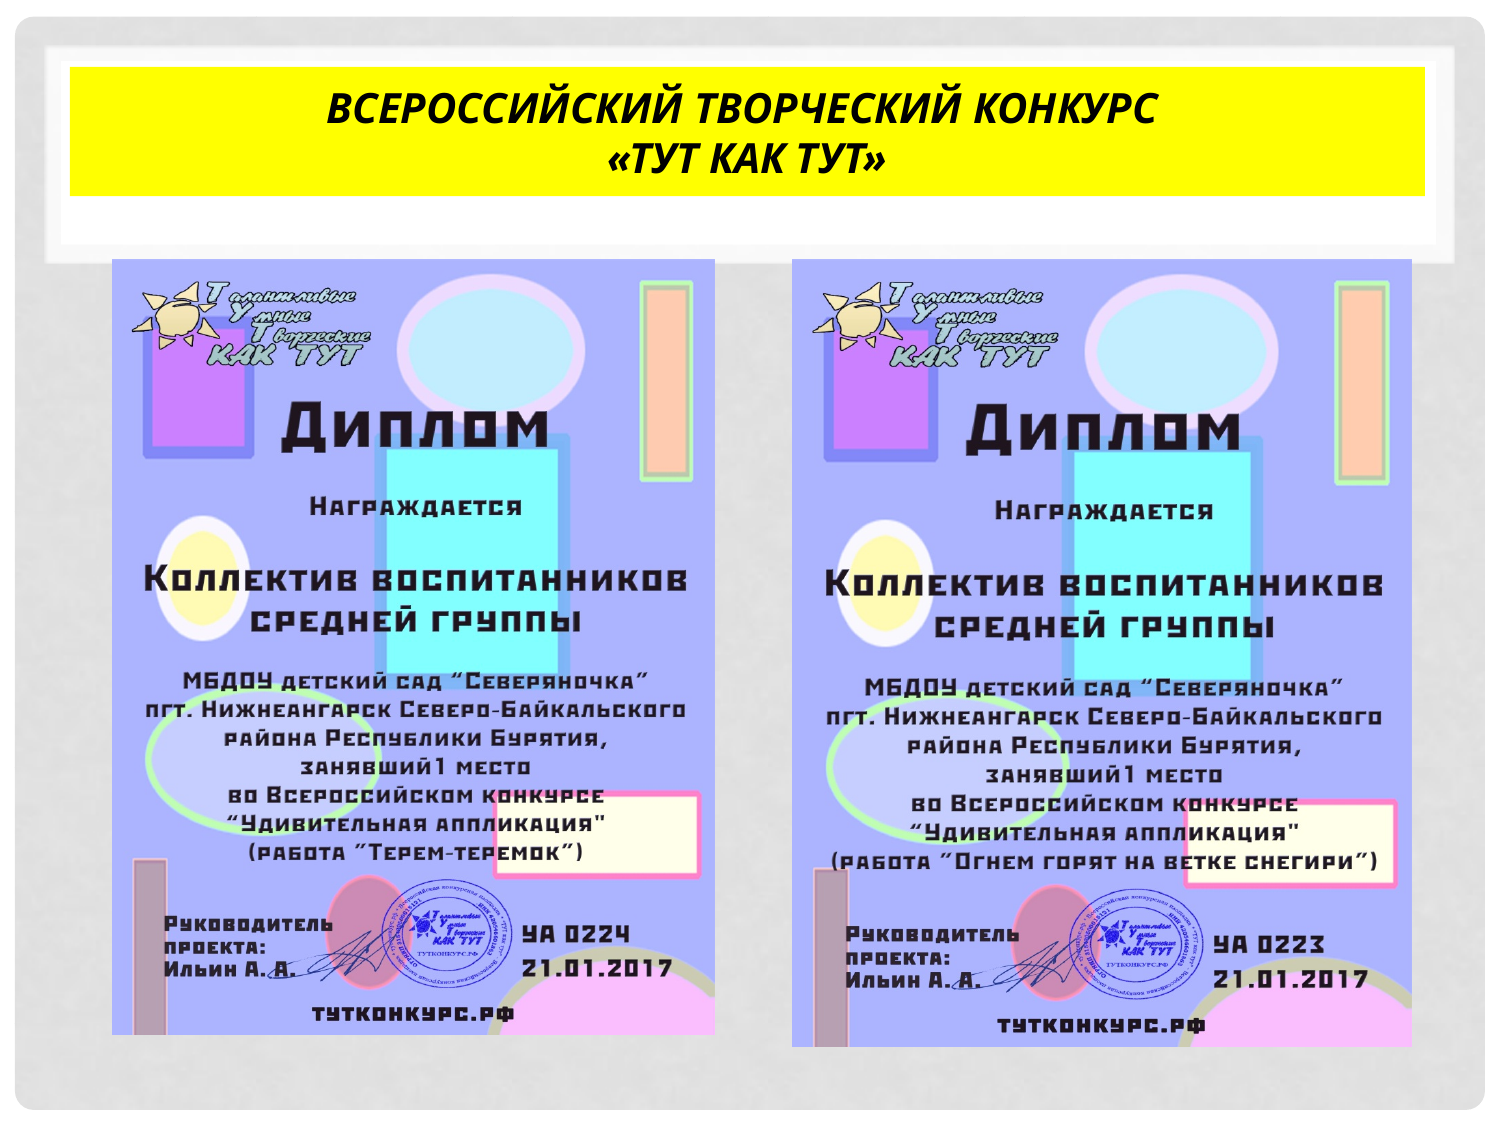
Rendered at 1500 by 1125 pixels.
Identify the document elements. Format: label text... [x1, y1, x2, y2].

title Всероссийский творческий конкурс «Тут как тут» [69, 66, 1425, 197]
picture [792, 259, 1412, 1047]
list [111, 259, 715, 1035]
